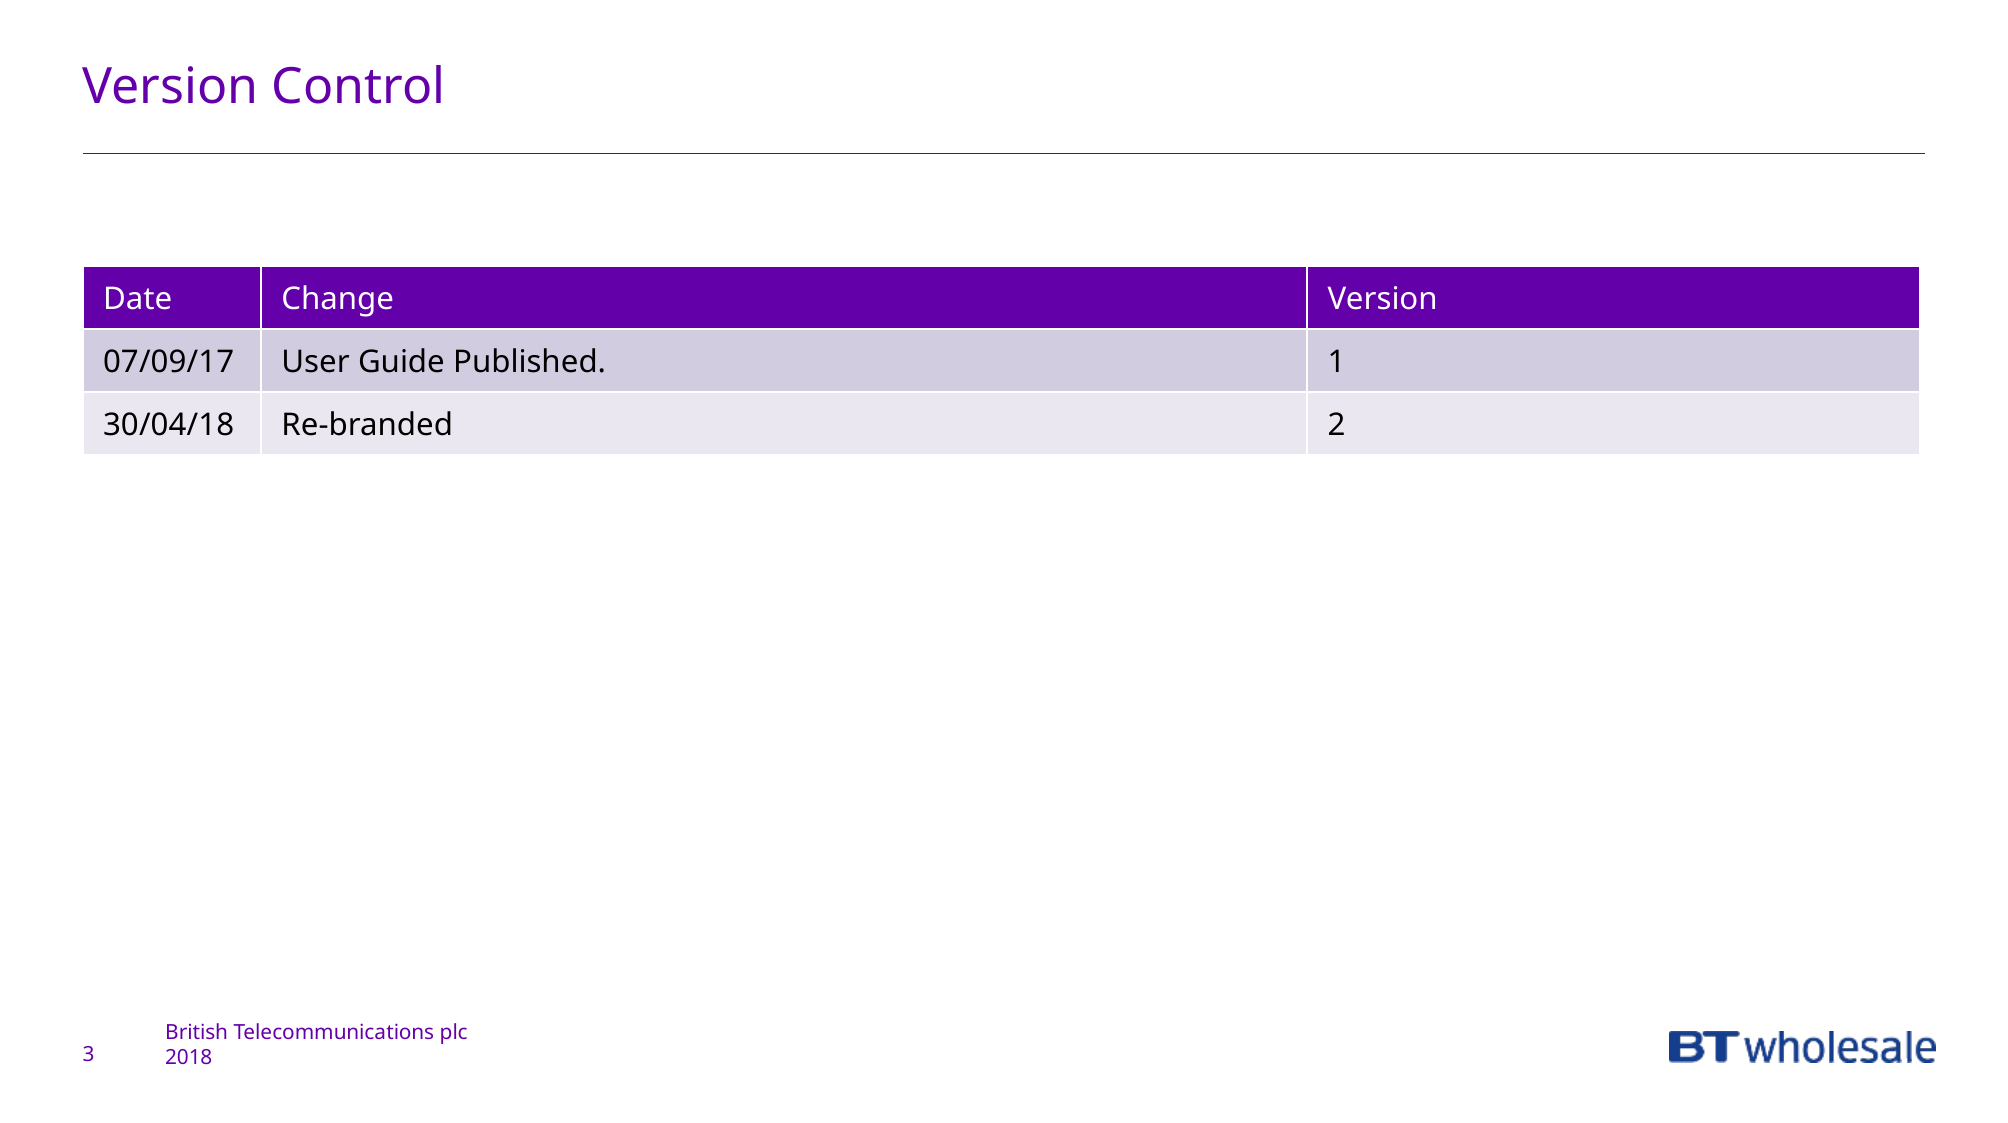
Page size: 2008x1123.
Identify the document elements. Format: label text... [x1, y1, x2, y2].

table_cell User Guide Published. [262, 330, 1306, 391]
table_header Change [262, 267, 1306, 328]
table_cell 07/09/17 [84, 330, 260, 391]
slide_number 3 [82, 1021, 142, 1069]
table_header Version [1308, 267, 1919, 328]
title Version Control [82, 53, 1926, 124]
table_header Date [84, 267, 260, 328]
table_cell 2 [1308, 393, 1919, 454]
table_cell Re-branded [262, 393, 1306, 454]
table_cell 1 [1308, 330, 1919, 391]
picture [1669, 1031, 1936, 1063]
table_cell 30/04/18 [84, 393, 260, 454]
